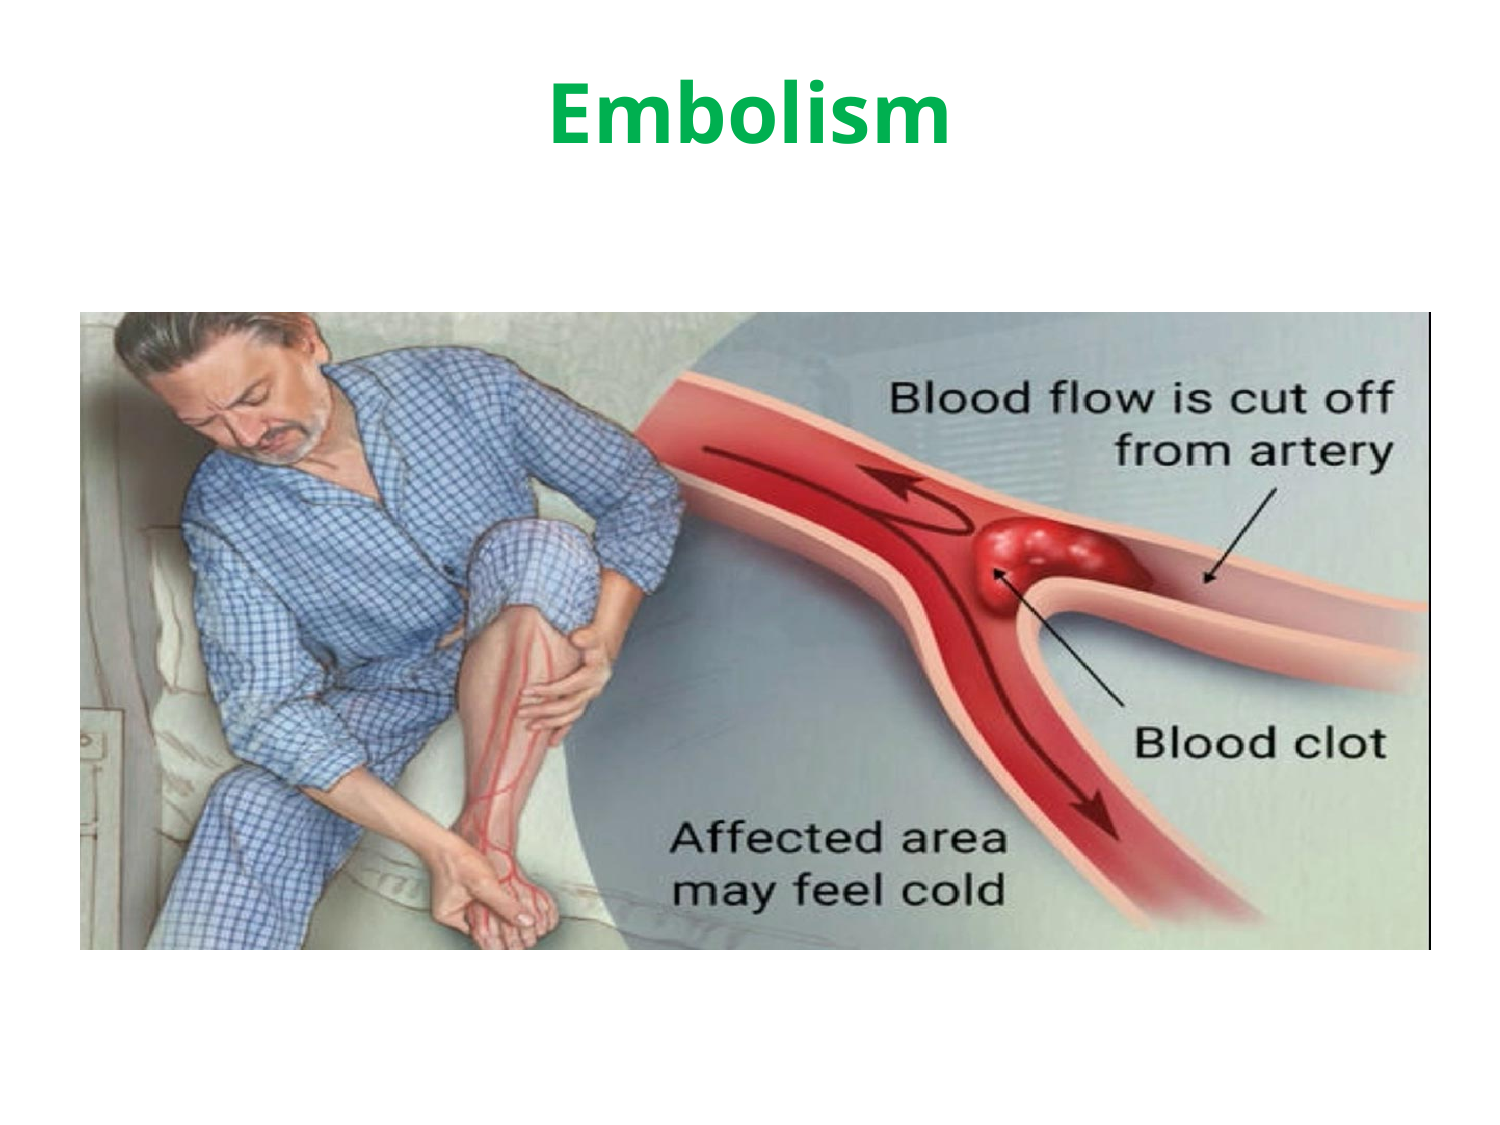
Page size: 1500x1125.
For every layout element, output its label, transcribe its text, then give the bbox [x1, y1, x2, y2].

title Embolism [75, 45, 1425, 175]
picture [80, 312, 1431, 951]
